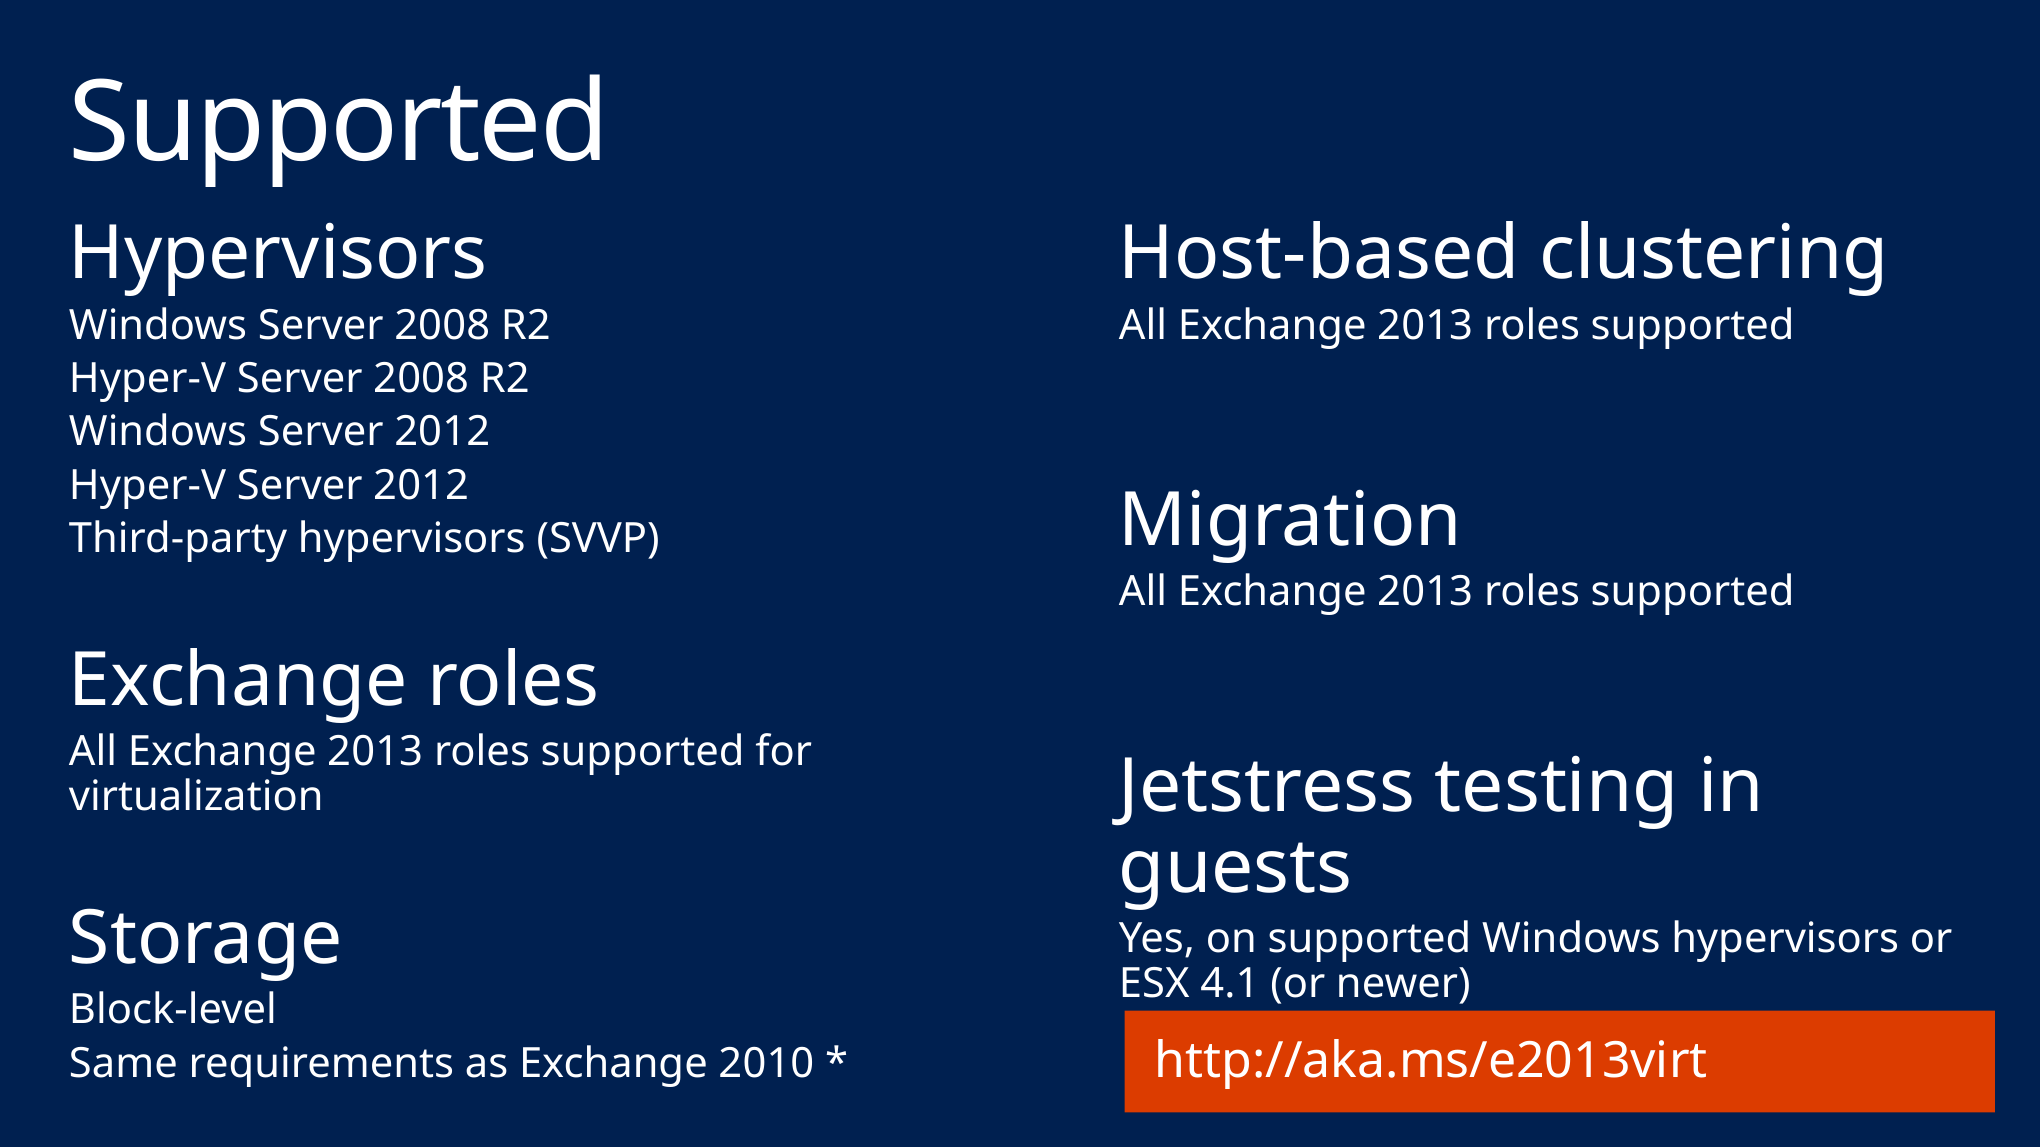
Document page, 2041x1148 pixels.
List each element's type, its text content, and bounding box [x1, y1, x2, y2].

list Hypervisors Windows Server 2008 R2 Hyper-V Server 2008 R2 Windows Server 2012 Hyper-V Server 2012 Third-party hypervisors (SVVP) Exchange roles All Exchange 2013 roles supported for virtualization Storage Block-level Same requirements as Exchange 2010 * [45, 198, 946, 615]
text_box http://aka.ms/e2013virt [1124, 1010, 1995, 1113]
title Supported [45, 48, 1996, 200]
list Host-based clustering All Exchange 2013 roles supported Migration All Exchange 2013 roles supported Jetstress testing in guests Yes, on supported Windows hypervisors or ESX 4.1 (or newer) [1095, 198, 1996, 952]
